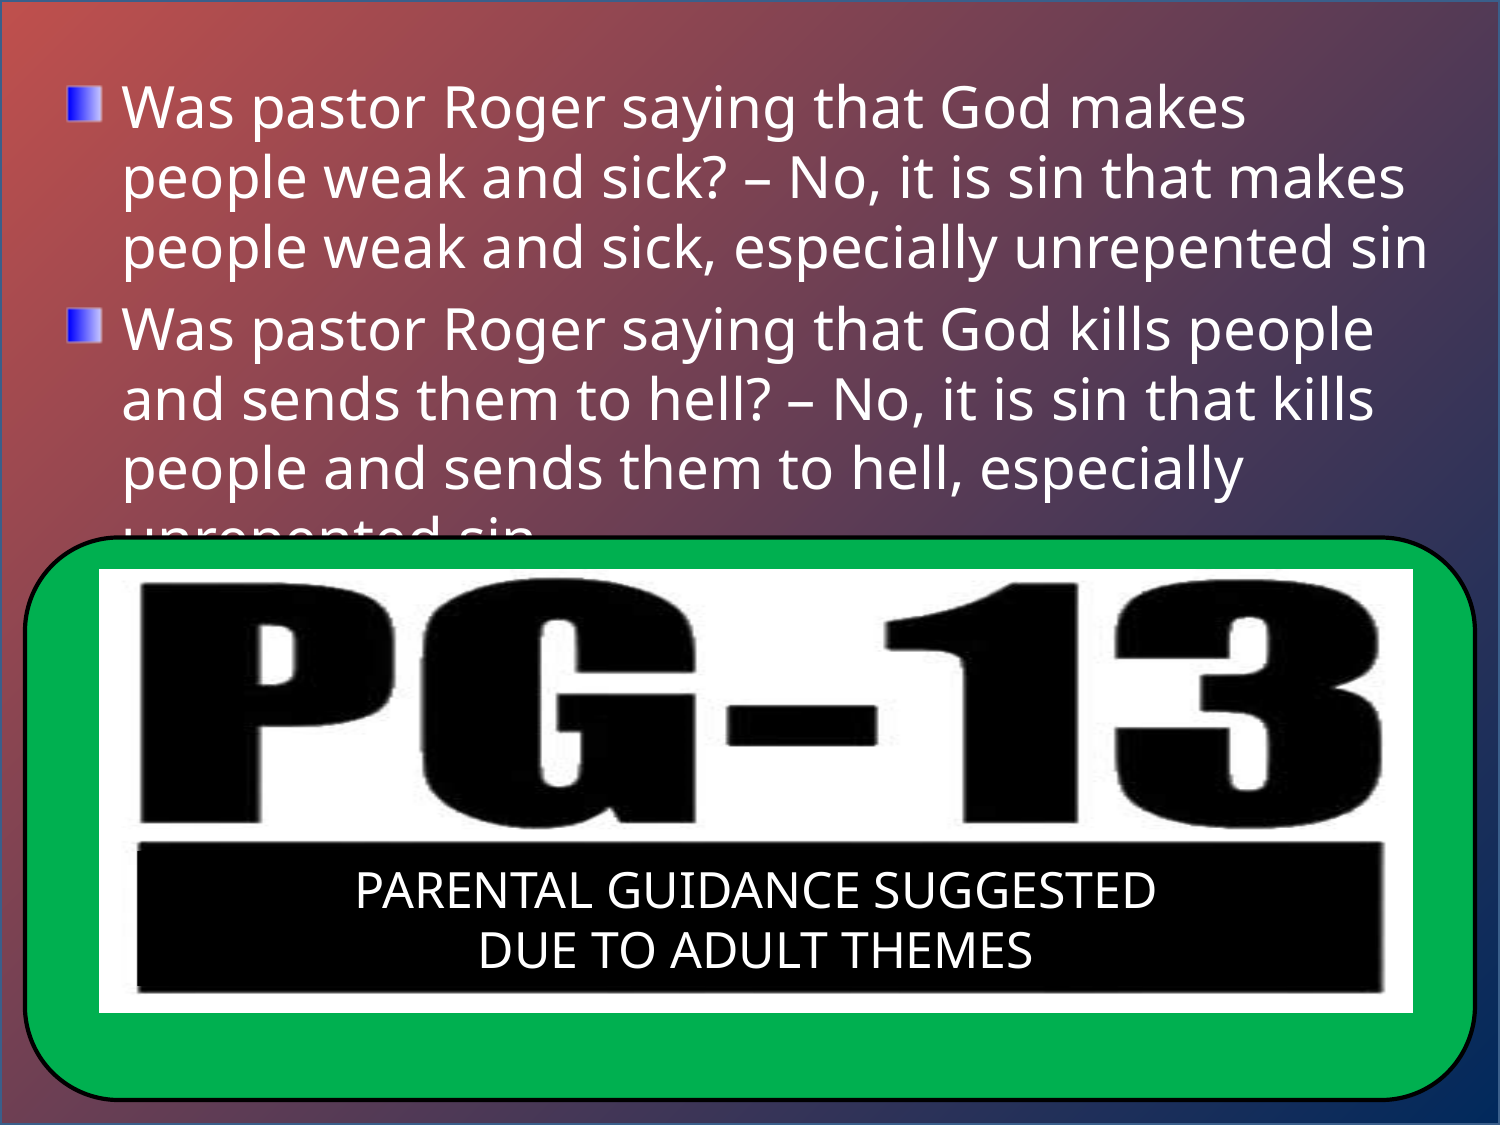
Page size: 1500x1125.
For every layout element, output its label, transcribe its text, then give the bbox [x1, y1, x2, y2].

picture [65, 84, 106, 126]
list Was pastor Roger saying that God makes people weak and sick? – No, it is sin that makes people weak and sick, especially unrepented sin Was pastor Roger saying that God kills people and sends them to hell? – No, it is sin that kills people and sends them to hell, especially unrepented sin [50, 62, 1450, 563]
picture [99, 568, 1413, 1013]
text_box [22, 535, 1478, 1103]
picture [65, 306, 106, 347]
